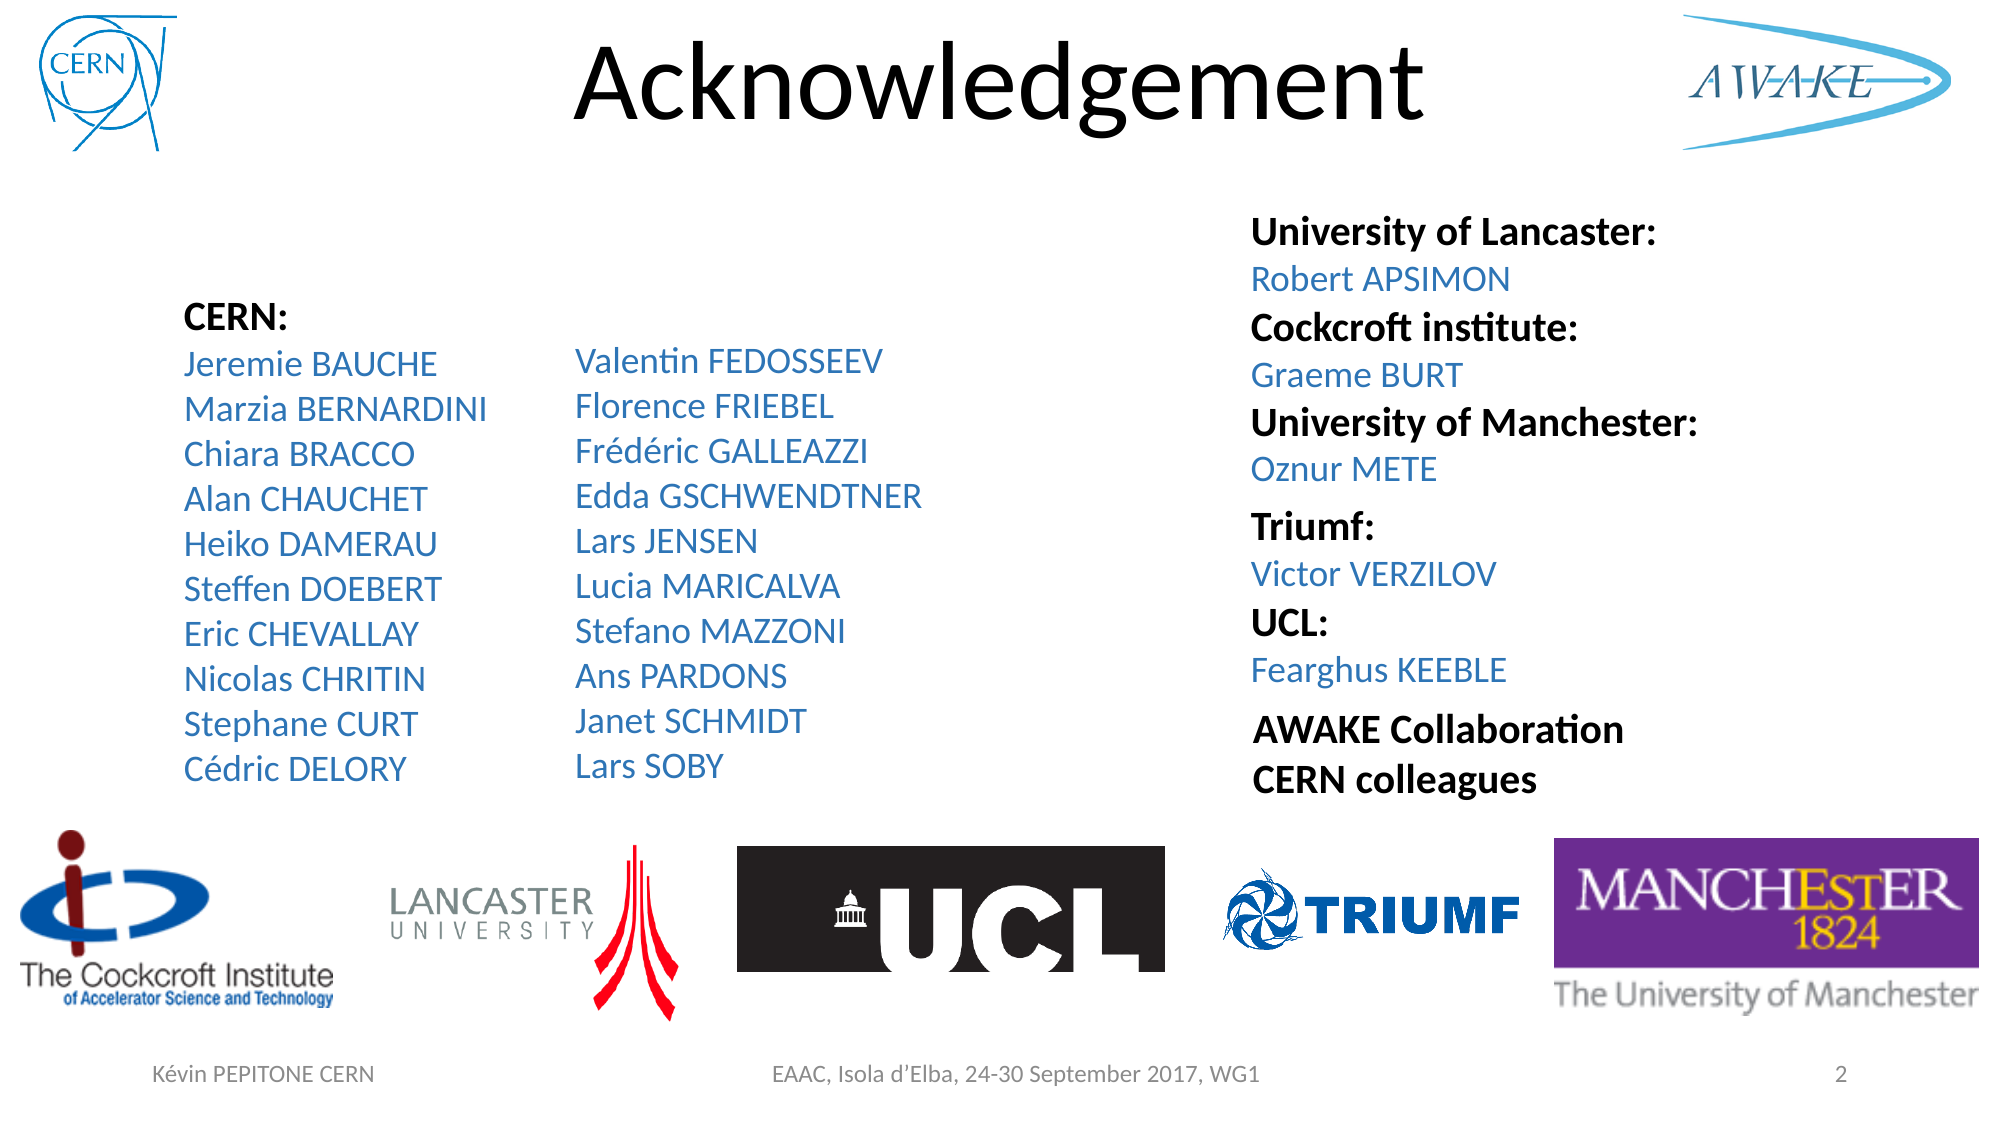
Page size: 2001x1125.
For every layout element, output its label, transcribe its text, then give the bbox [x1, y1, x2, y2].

picture [1223, 868, 1519, 950]
text_box Valentin FEDOSSEEV Florence FRIEBEL Frédéric GALLEAZZI Edda GSCHWENDTNER Lars JENSEN Lucia MARICALVA Stefano MAZZONI Ans PARDONS Janet SCHMIDT Lars SOBY [560, 328, 966, 794]
picture [1553, 838, 1979, 1016]
footer EAAC, Isola d’Elba, 24-30 September 2017, WG1 [662, 1042, 1372, 1103]
slide_number 2 [1412, 1042, 1863, 1103]
picture [79, 110, 110, 125]
picture [39, 74, 93, 152]
picture [391, 844, 679, 1022]
slide_number Kévin PEPITONE CERN [137, 1042, 588, 1103]
text_box University of Lancaster: Robert APSIMON [1236, 196, 1748, 307]
text_box AWAKE Collaboration CERN colleagues [1238, 694, 1949, 810]
picture [77, 114, 156, 152]
text_box Cockcroft institute: Graeme BURT [1236, 292, 1707, 386]
text_box University of Manchester: Oznur METE [1235, 386, 1727, 497]
picture [1682, 14, 1951, 152]
picture [737, 846, 1165, 973]
text_box UCL: Fearghus KEEBLE [1236, 587, 1707, 698]
text_box Acknowledgement [0, 0, 2000, 150]
text_box Triumf: Victor VERZILOV [1236, 491, 1707, 587]
picture [20, 830, 333, 1008]
picture [108, 18, 177, 152]
picture [131, 38, 156, 105]
text_box CERN: Jeremie BAUCHE Marzia BERNARDINI Chiara BRACCO Alan CHAUCHET Heiko DAMERAU Steffen DOEBERT Eric CHEVALLAY Nicolas CHRITIN Stephane CURT Cédric DELORY [169, 281, 614, 887]
picture [42, 19, 135, 111]
picture [101, 74, 147, 126]
picture [39, 14, 177, 56]
